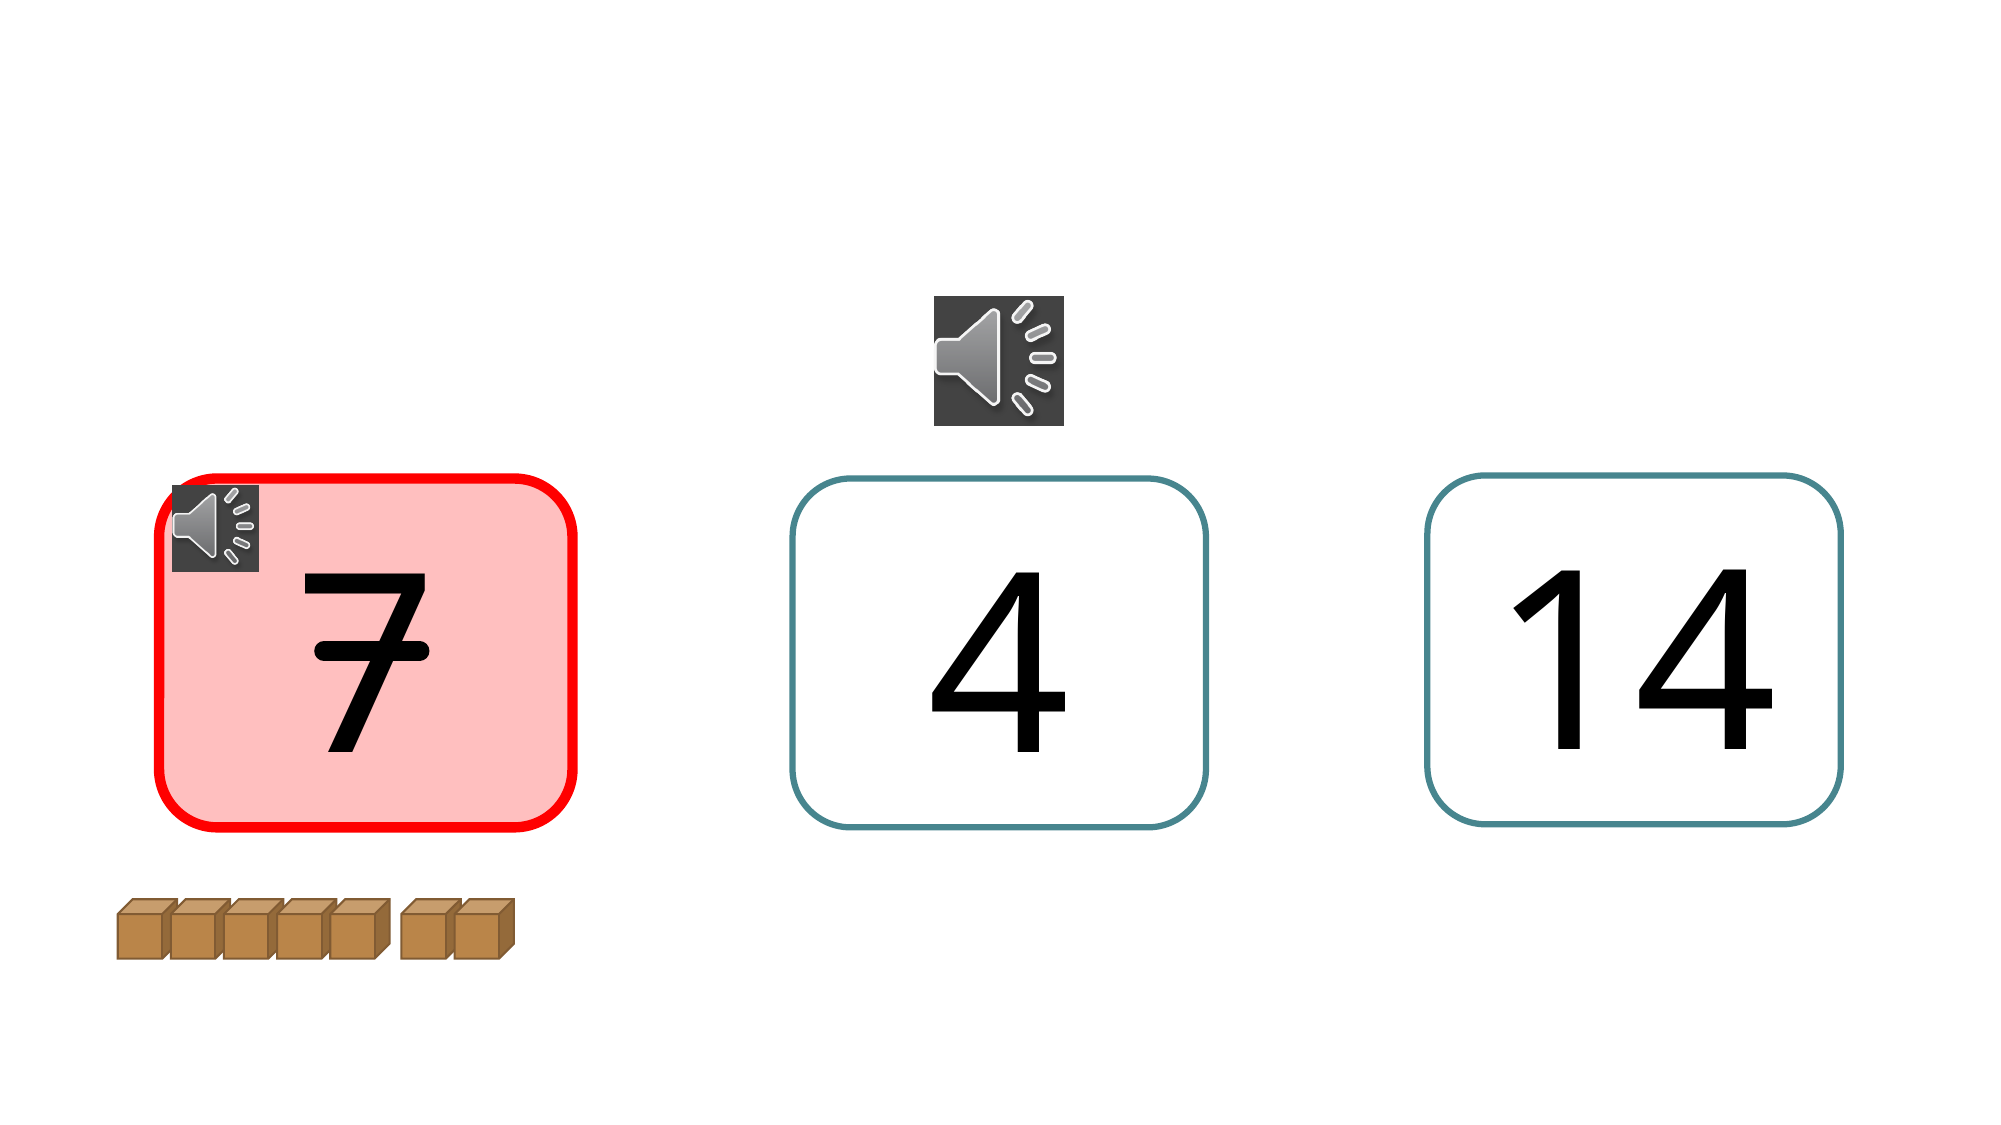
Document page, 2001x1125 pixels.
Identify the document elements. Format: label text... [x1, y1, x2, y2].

text_box 4 [792, 478, 1206, 828]
text_box 14 [1427, 475, 1841, 825]
picture [932, 295, 1065, 427]
picture [171, 484, 260, 573]
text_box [117, 899, 514, 959]
text_box 7 [158, 477, 574, 829]
